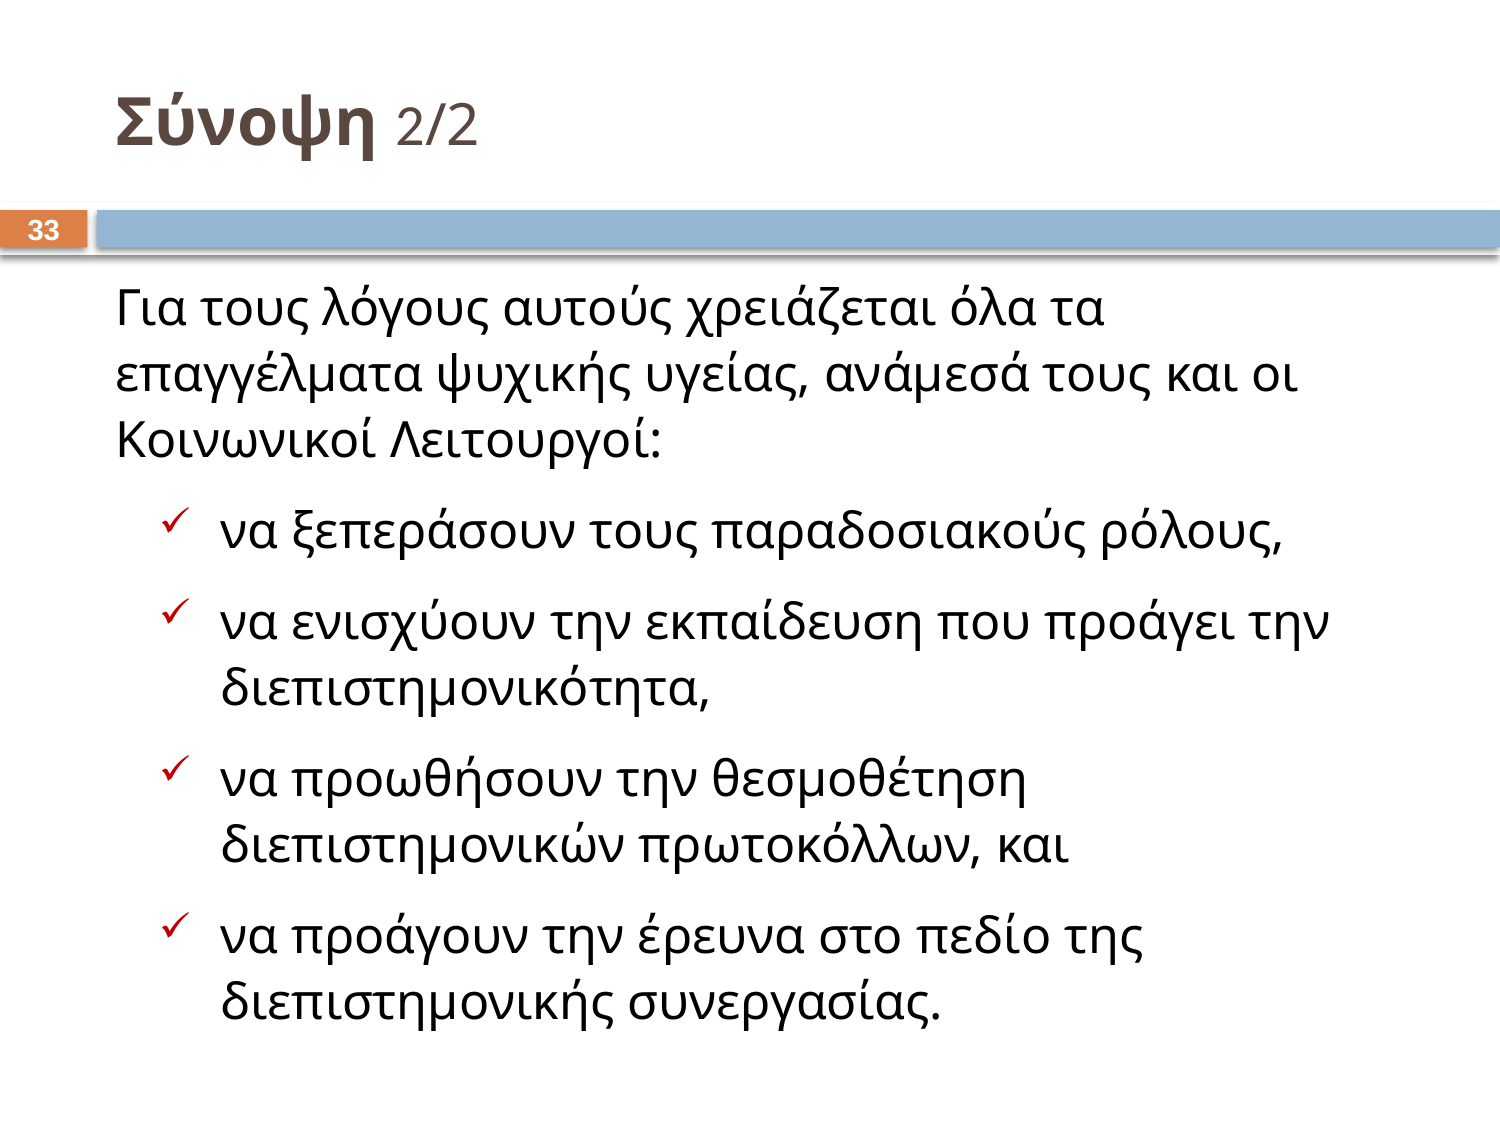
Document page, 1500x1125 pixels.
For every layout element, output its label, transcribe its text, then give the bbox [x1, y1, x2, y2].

slide_number 32 [0, 208, 88, 249]
list Για τους λόγους αυτούς χρειάζεται όλα τα επαγγέλματα ψυχικής υγείας, ανάμεσά τους και οι Κοινωνικοί Λειτουργοί: να ξεπεράσουν τους παραδοσιακούς ρόλους, να ενισχύουν την εκπαίδευση που προάγει την διεπιστημονικότητα, να προωθήσουν την θεσμοθέτηση διεπιστημονικών πρωτοκόλλων, και να προάγουν την έρευνα στο πεδίο της διεπιστημονικής συνεργασίας. [100, 262, 1438, 1094]
title Σύνοψη 2/2 [100, 37, 1438, 200]
